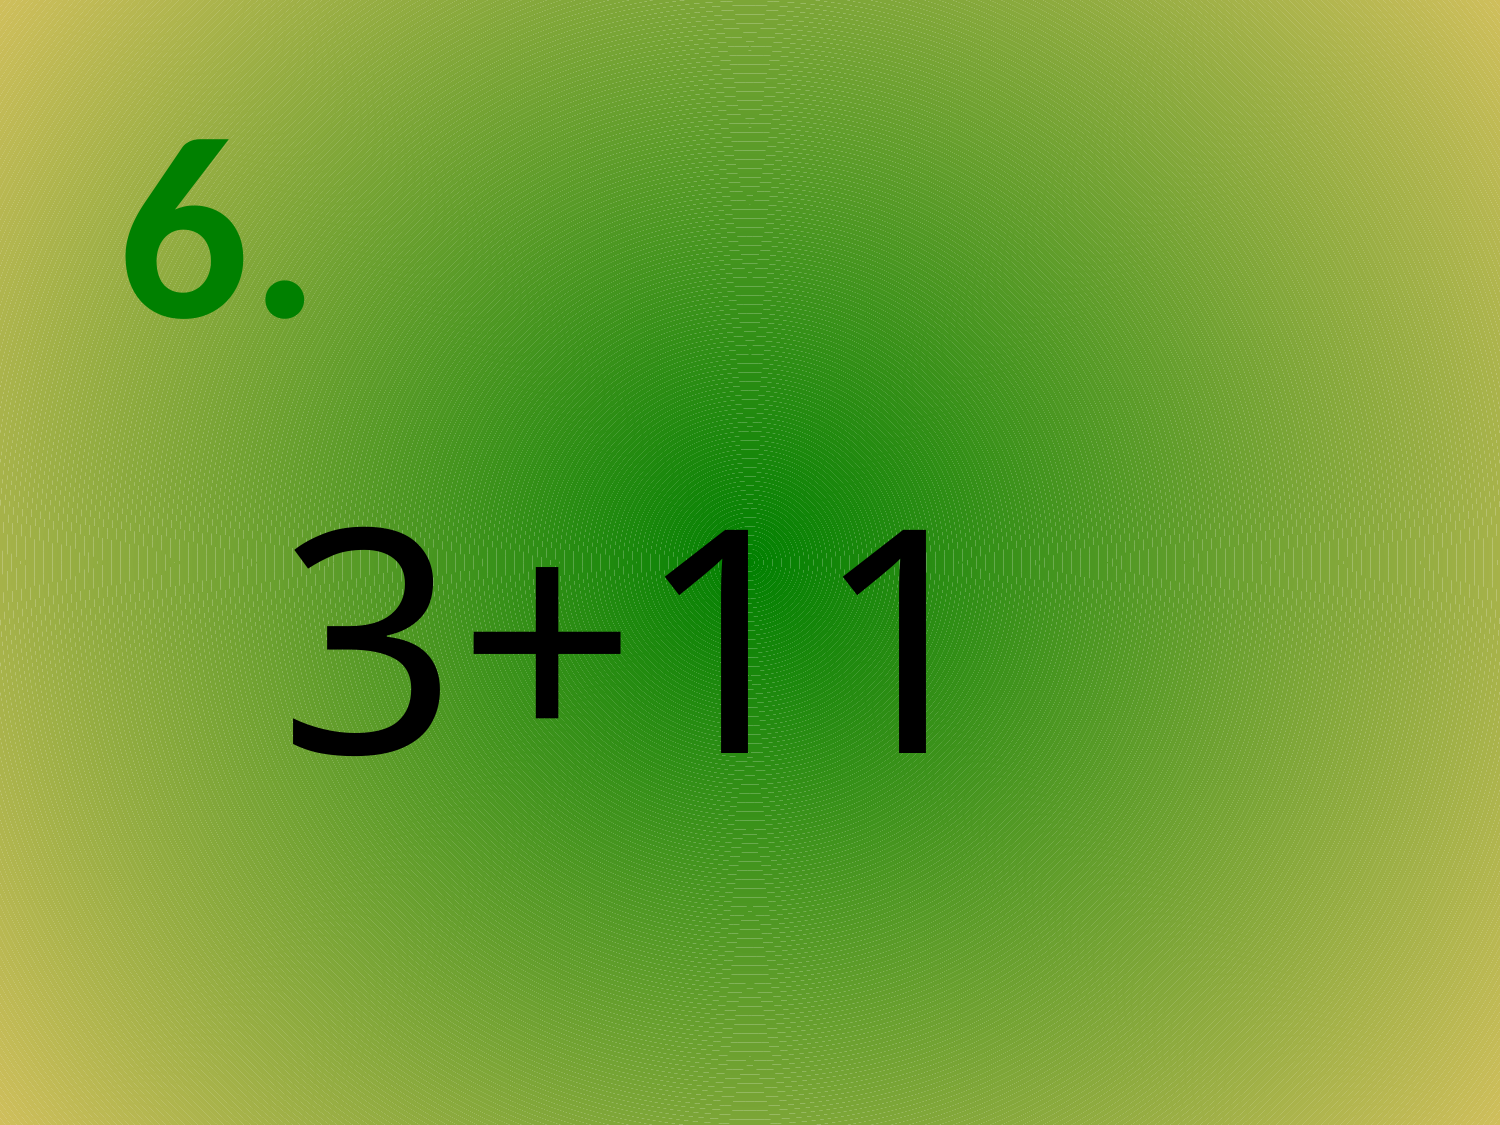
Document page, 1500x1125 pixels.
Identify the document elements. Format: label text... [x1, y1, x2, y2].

text_box 6. [87, 49, 350, 378]
text_box 3+11 [264, 433, 1010, 824]
